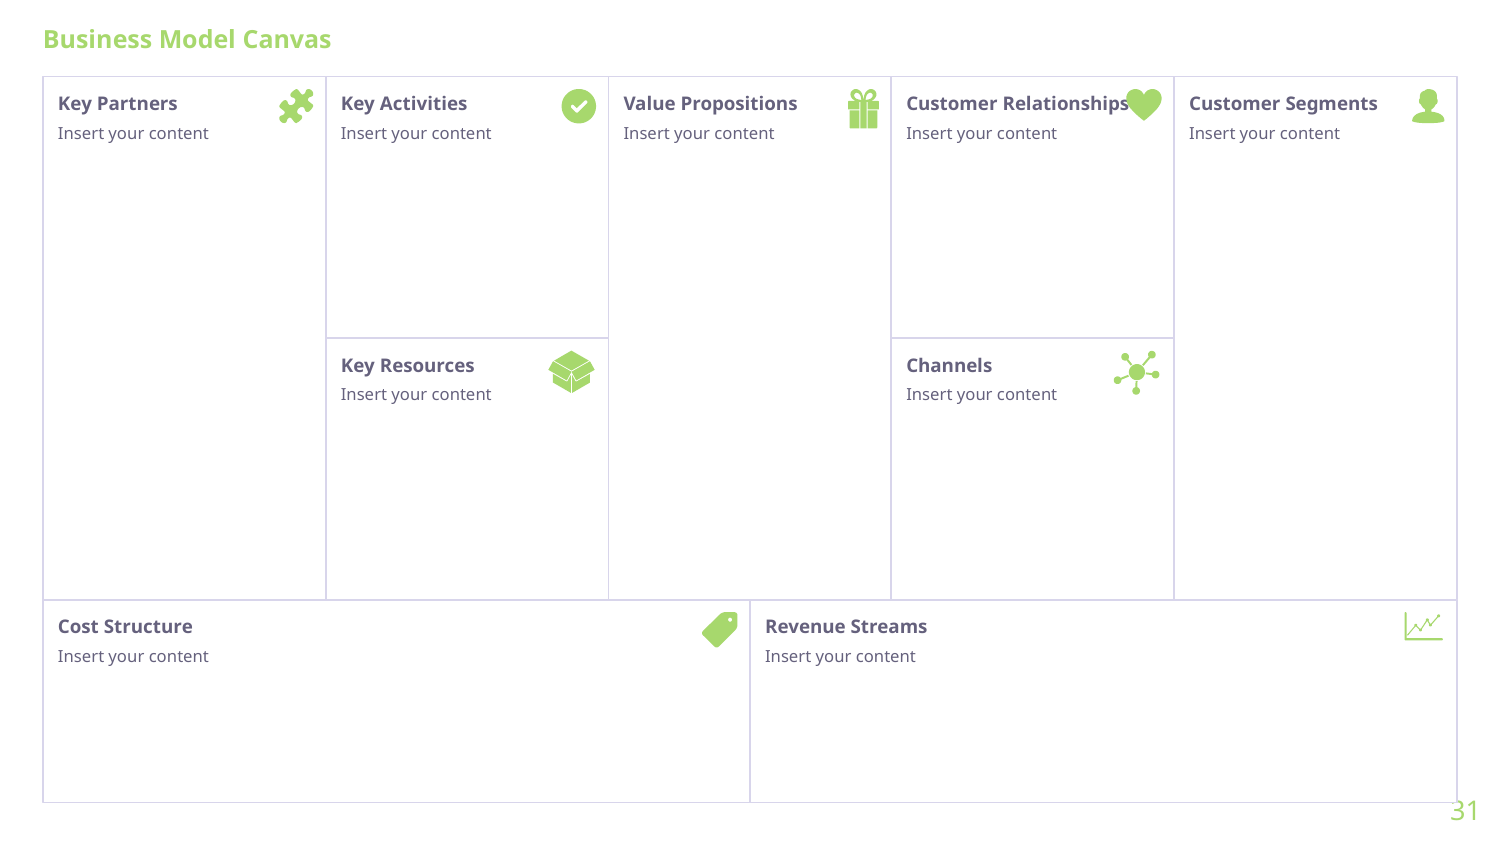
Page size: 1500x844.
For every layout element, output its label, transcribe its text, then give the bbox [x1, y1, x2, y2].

text_box [279, 89, 314, 124]
text_box Cost Structure Insert your content [42, 599, 749, 803]
slide_number ‹#› [1391, 779, 1482, 844]
text_box Channels Insert your content [891, 338, 1174, 599]
title Business Model Canvas [42, 0, 1457, 76]
text_box [702, 612, 738, 648]
text_box Customer Segments Insert your content [1174, 76, 1457, 599]
text_box Key Activities Insert your content [326, 76, 608, 338]
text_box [1113, 350, 1160, 395]
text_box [1404, 611, 1444, 641]
text_box [561, 89, 597, 124]
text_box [847, 88, 880, 129]
text_box Revenue Streams Insert your content [749, 599, 1457, 803]
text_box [548, 350, 596, 394]
text_box Key Partners Insert your content [42, 76, 326, 599]
text_box Value Propositions Insert your content [608, 76, 891, 599]
text_box Customer Relationships Insert your content [891, 76, 1174, 338]
text_box [1126, 89, 1162, 121]
text_box Key Resources Insert your content [326, 338, 608, 599]
text_box [1412, 89, 1445, 124]
